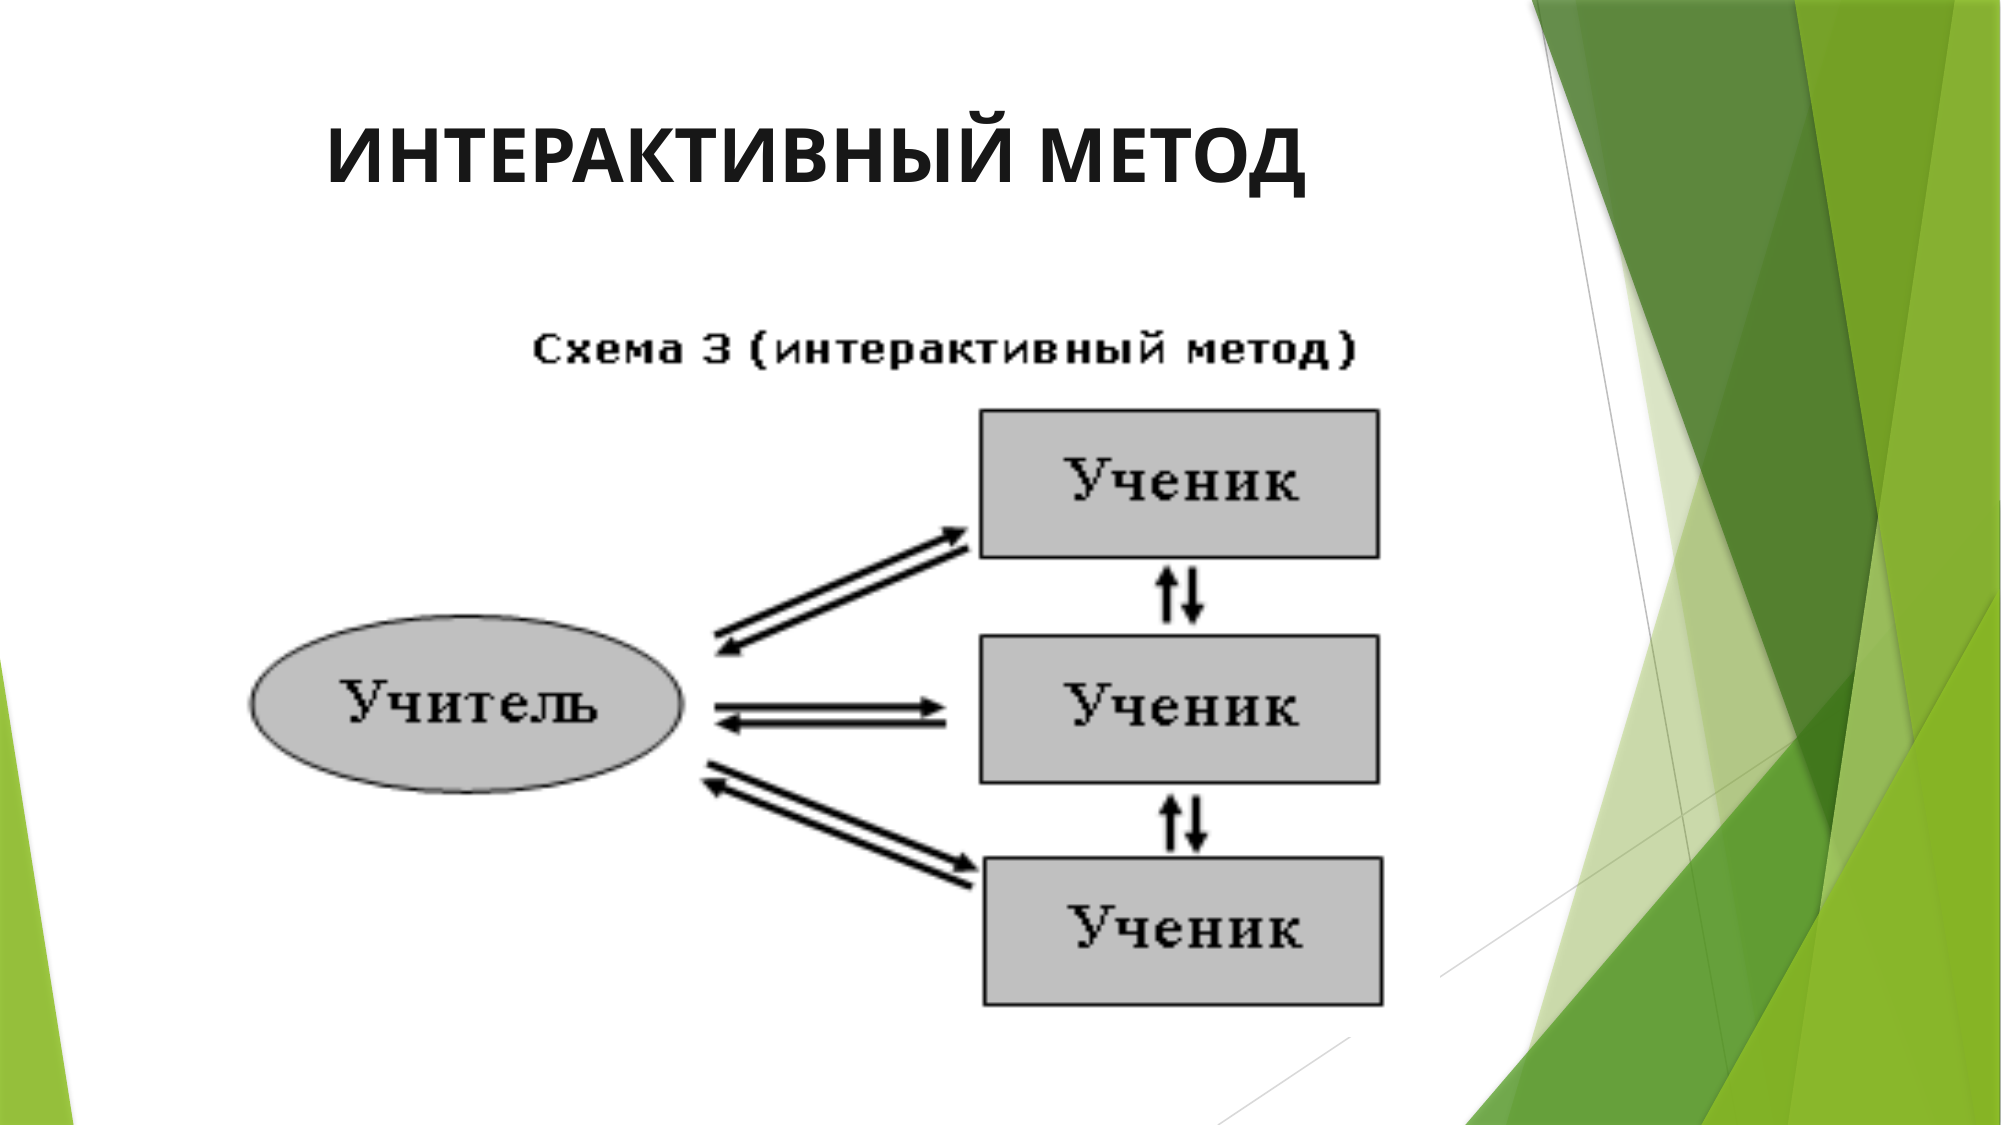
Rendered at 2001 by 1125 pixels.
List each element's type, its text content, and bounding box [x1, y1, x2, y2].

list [205, 299, 1441, 1038]
title ИНТЕРАКТИВНЫЙ МЕТОД [111, 99, 1522, 317]
